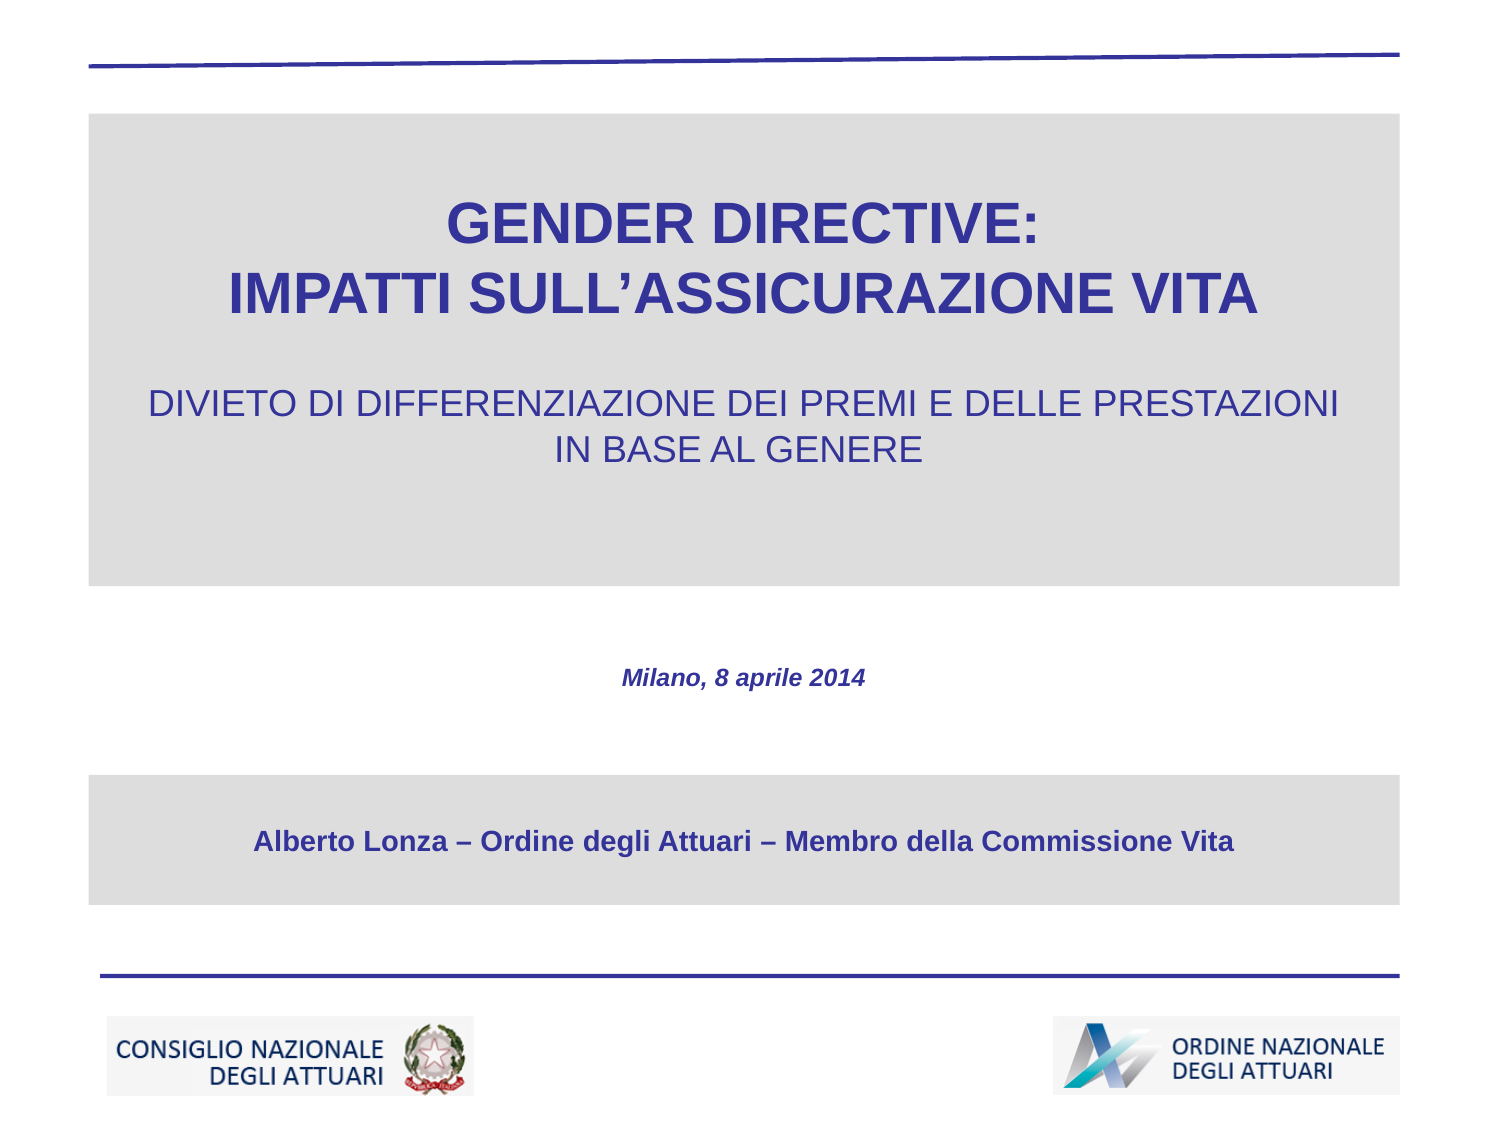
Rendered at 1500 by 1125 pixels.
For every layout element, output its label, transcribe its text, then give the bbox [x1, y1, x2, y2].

picture [106, 1016, 474, 1096]
text_box Milano, 8 aprile 2014 [360, 659, 1129, 699]
text_box Alberto Lonza – Ordine degli Attuari – Membro della Commissione Vita [88, 774, 1400, 905]
picture [1053, 1016, 1400, 1096]
title GENDER DIRECTIVE: IMPATTI SULL’ASSICURAZIONE VITA DIVIETO DI DIFFERENZIAZIONE DEI PREMI E DELLE PRESTAZIONI IN BASE AL GENERE [88, 113, 1400, 587]
